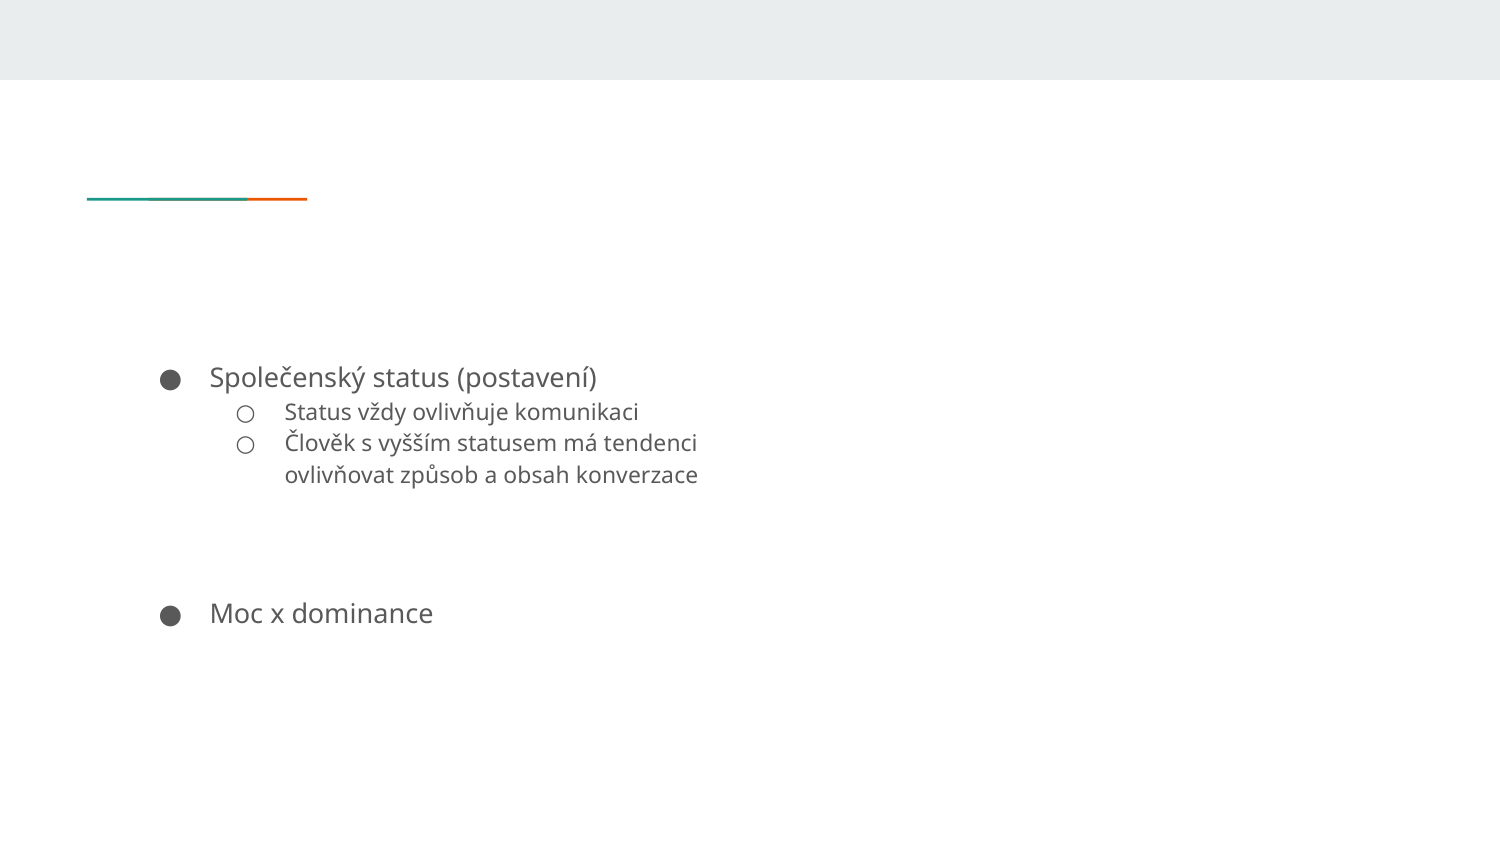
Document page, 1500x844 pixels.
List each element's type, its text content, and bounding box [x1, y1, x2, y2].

list Společenský status (postavení) Status vždy ovlivňuje komunikaci Člověk s vyšším statusem má tendenci ovlivňovat způsob a obsah konverzace Moc x dominance [119, 341, 739, 712]
